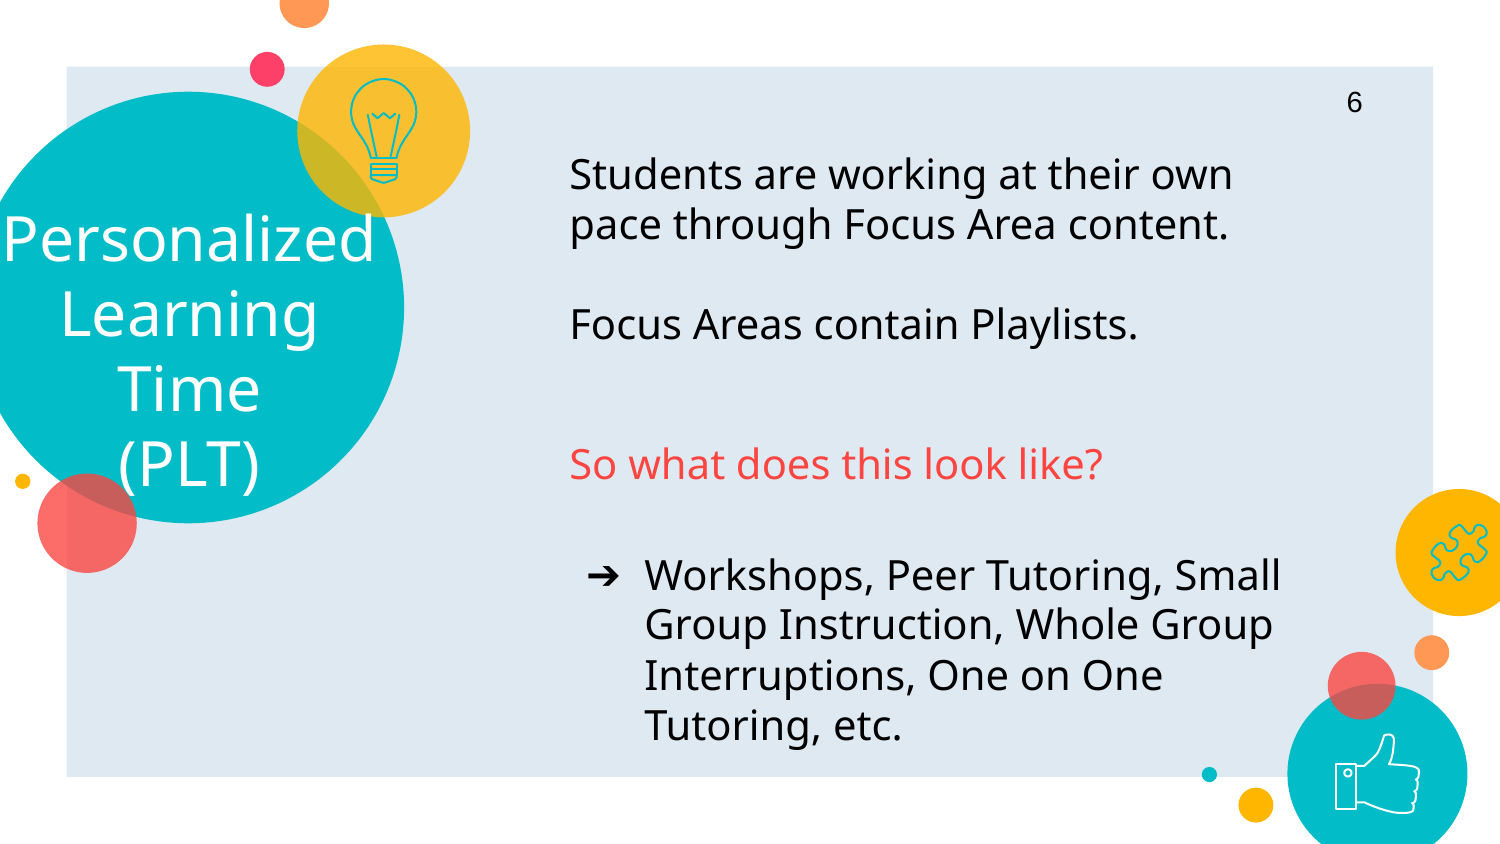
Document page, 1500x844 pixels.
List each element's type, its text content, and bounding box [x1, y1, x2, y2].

slide_number 6 [1331, 68, 1422, 134]
text_box So what does this look like? [554, 422, 1289, 540]
text_box Students are working at their own pace through Focus Area content. Focus Areas contain Playlists. Workshops, Peer Tutoring, Small Group Instruction, Whole Group Interruptions, One on One Tutoring, etc. [554, 133, 1343, 343]
title Personalized Learning Time (PLT) [0, 133, 404, 565]
